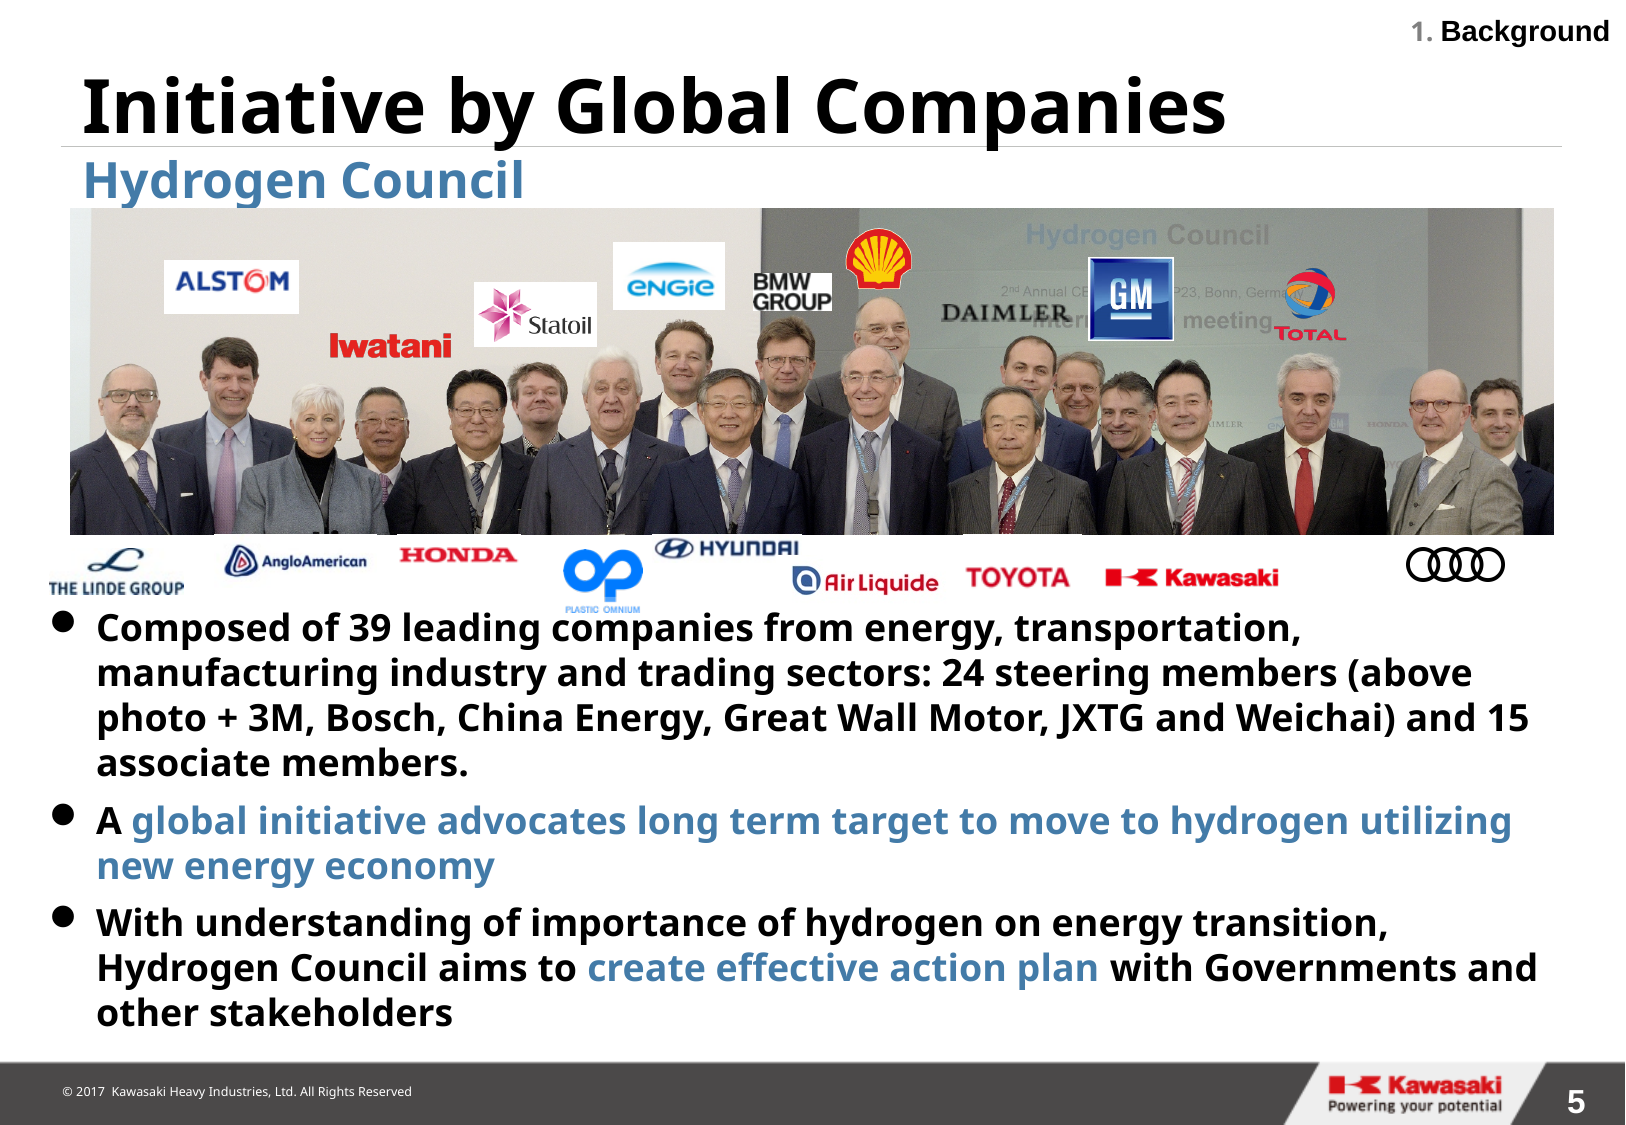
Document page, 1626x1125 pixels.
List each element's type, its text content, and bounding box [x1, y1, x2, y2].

picture [0, 1059, 1625, 1125]
picture [1406, 547, 1506, 582]
picture [49, 548, 184, 595]
picture [70, 208, 1554, 610]
text_box Composed of 39 leading companies from energy, transportation, manufacturing industry and trading sectors: 24 steering members (above photo + 3M, Bosch, China Energy, Great Wall Motor, JXTG and Weichai) and 15 associate members. A global initiative advocates long term target to move to hydrogen utilizing new energy economy With understanding of importance of hydrogen on energy transition, Hydrogen Council aims to create effective action plan with Governments and other stakeholders [34, 596, 1584, 1042]
picture [1095, 560, 1290, 596]
text_box 1. Background [858, 0, 1625, 60]
text_box Initiative by Global Companies Hydrogen Council [68, 51, 1625, 208]
picture [563, 549, 643, 614]
